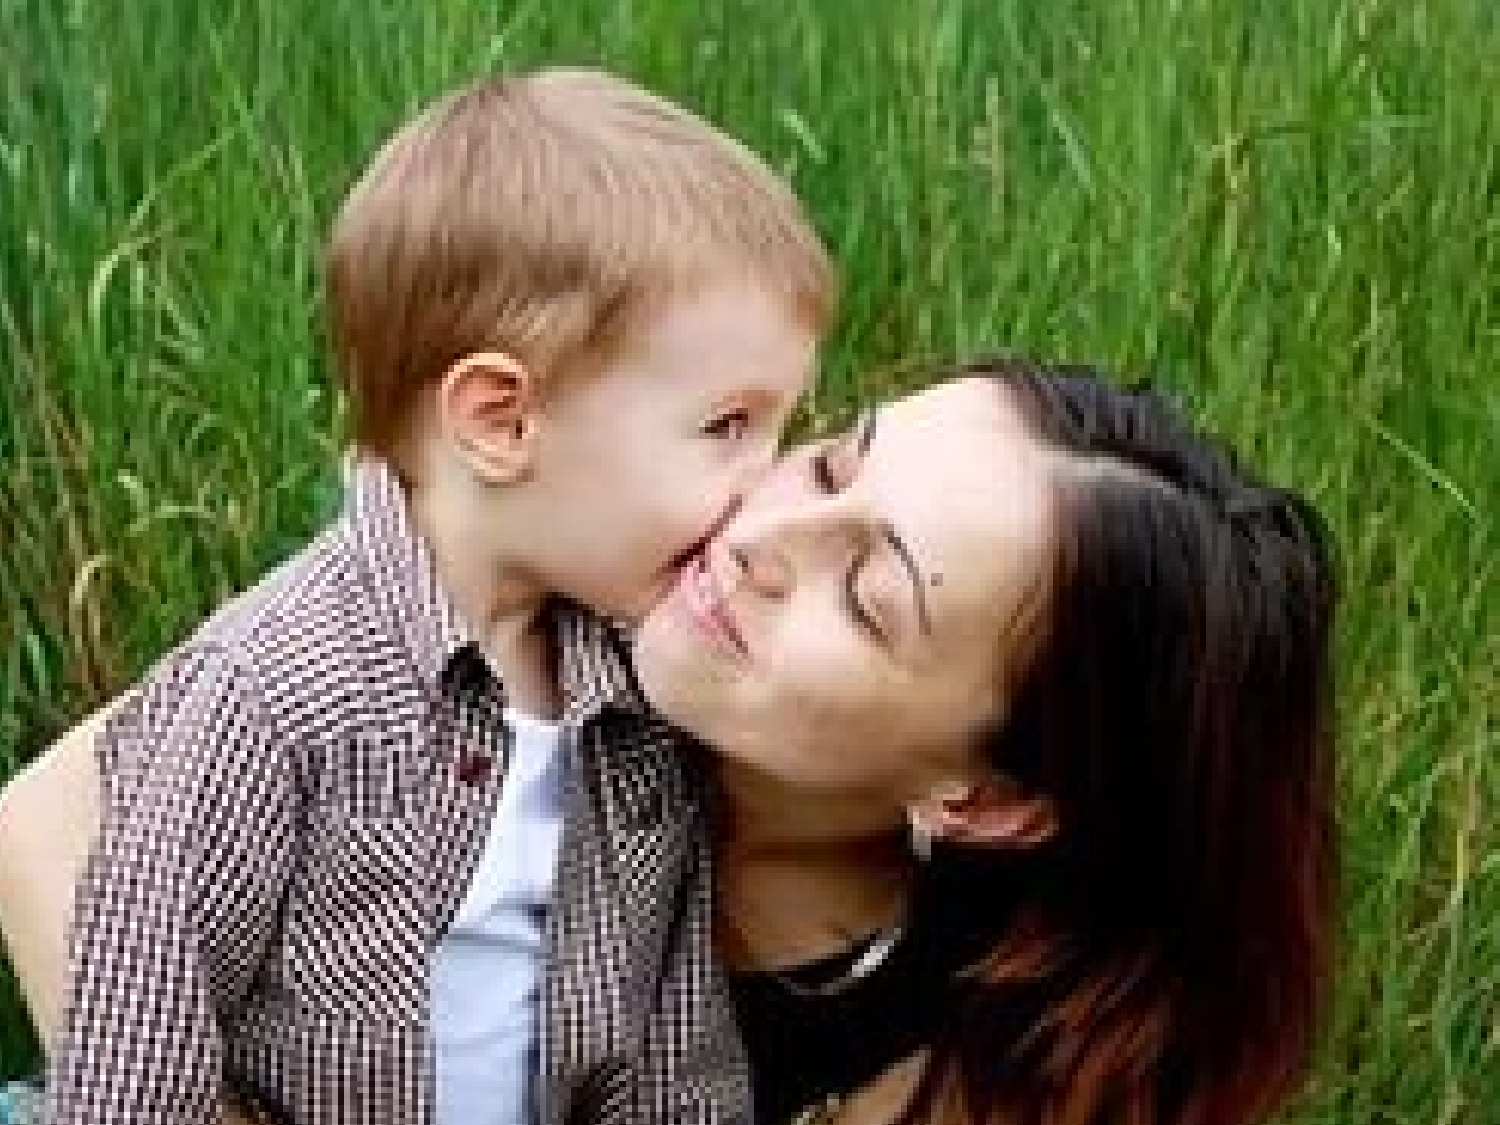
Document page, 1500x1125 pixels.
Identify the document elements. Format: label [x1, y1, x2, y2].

list [0, 0, 1500, 1125]
